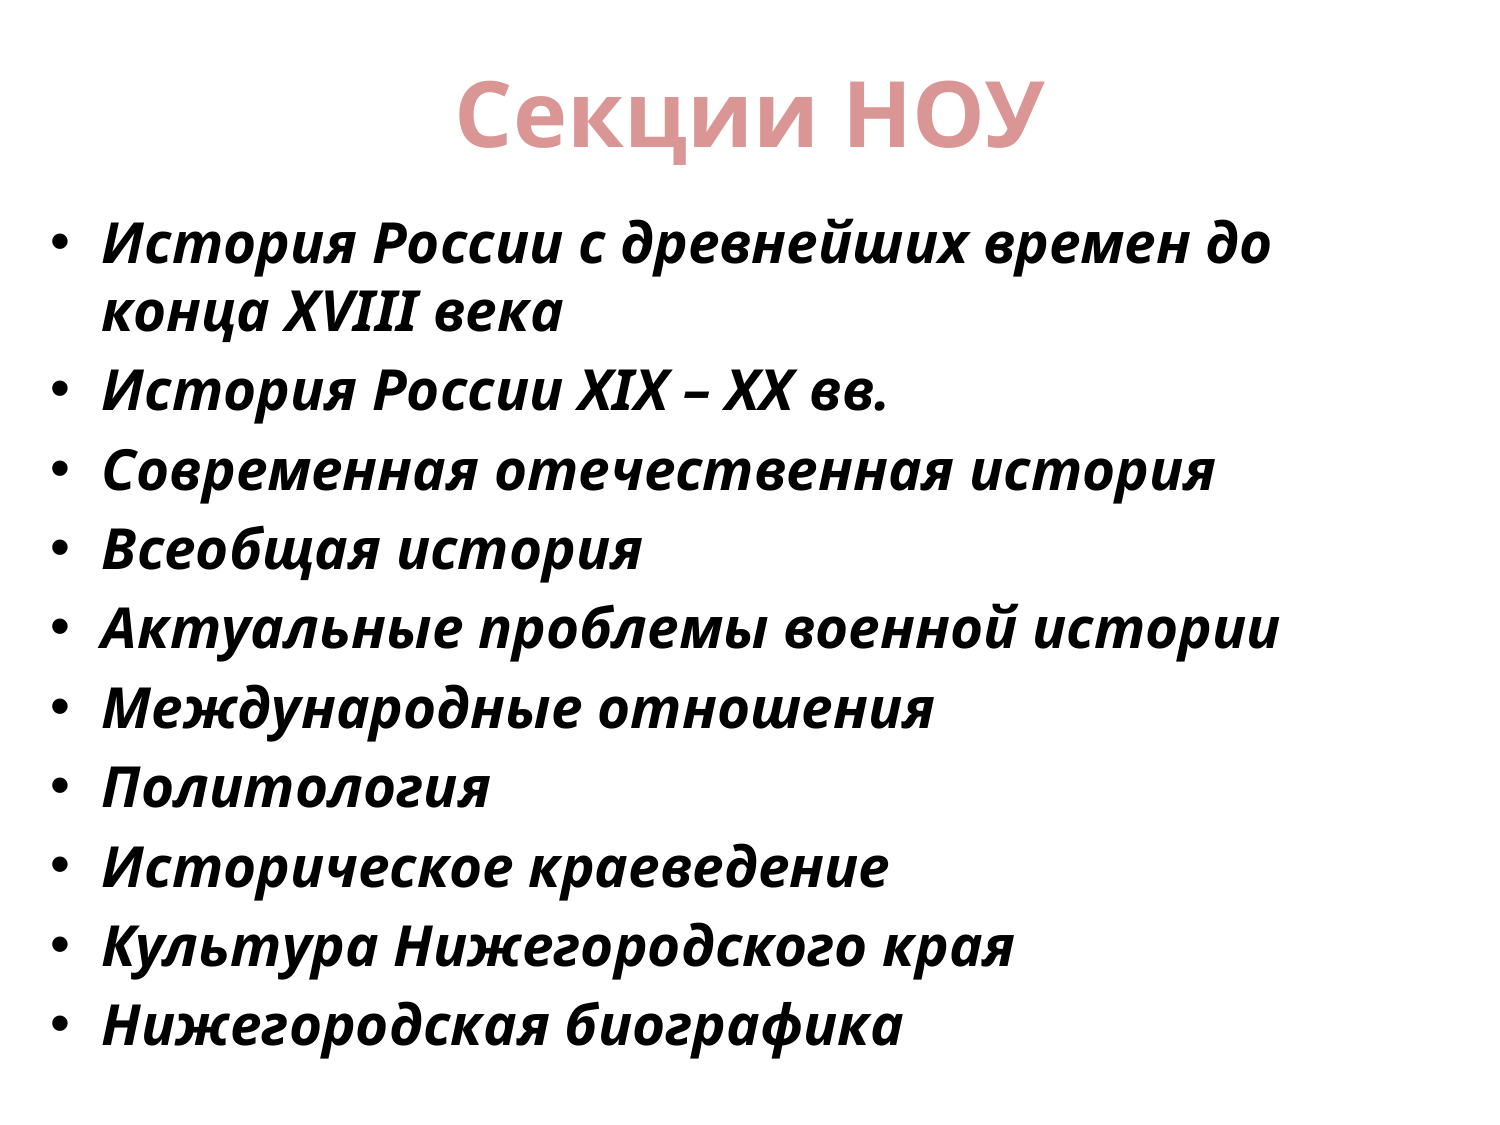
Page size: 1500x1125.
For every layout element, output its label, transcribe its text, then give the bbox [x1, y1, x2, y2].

list История России с древнейших времен до конца XVIII века История России XIX – XX вв. Современная отечественная история Всеобщая история Актуальные проблемы военной истории Международные отношения Политология Историческое краеведение Культура Нижегородского края Нижегородская биографика [35, 199, 1465, 1067]
title Секции НОУ [75, 35, 1425, 188]
